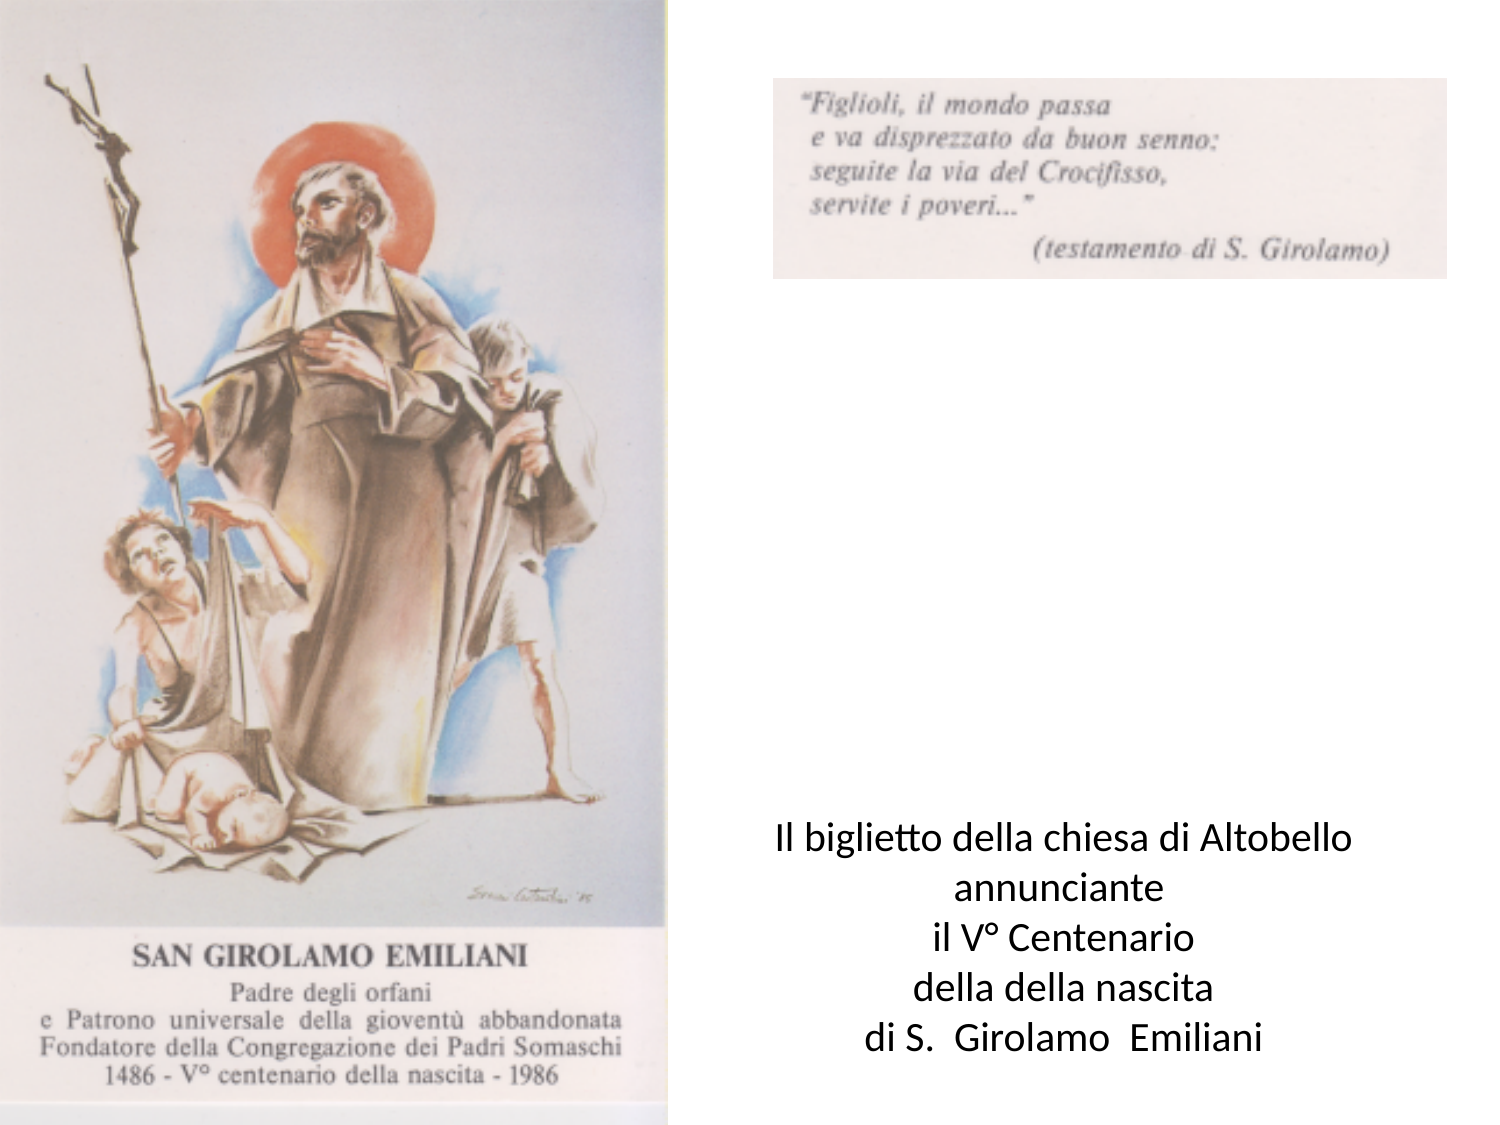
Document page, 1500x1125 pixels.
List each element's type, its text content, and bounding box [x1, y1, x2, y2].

picture [773, 77, 1448, 280]
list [0, 0, 668, 1125]
title Il biglietto della chiesa di Altobello annunciante il V° Centenario della della nascita di S. Girolamo Emiliani [702, 786, 1425, 1083]
